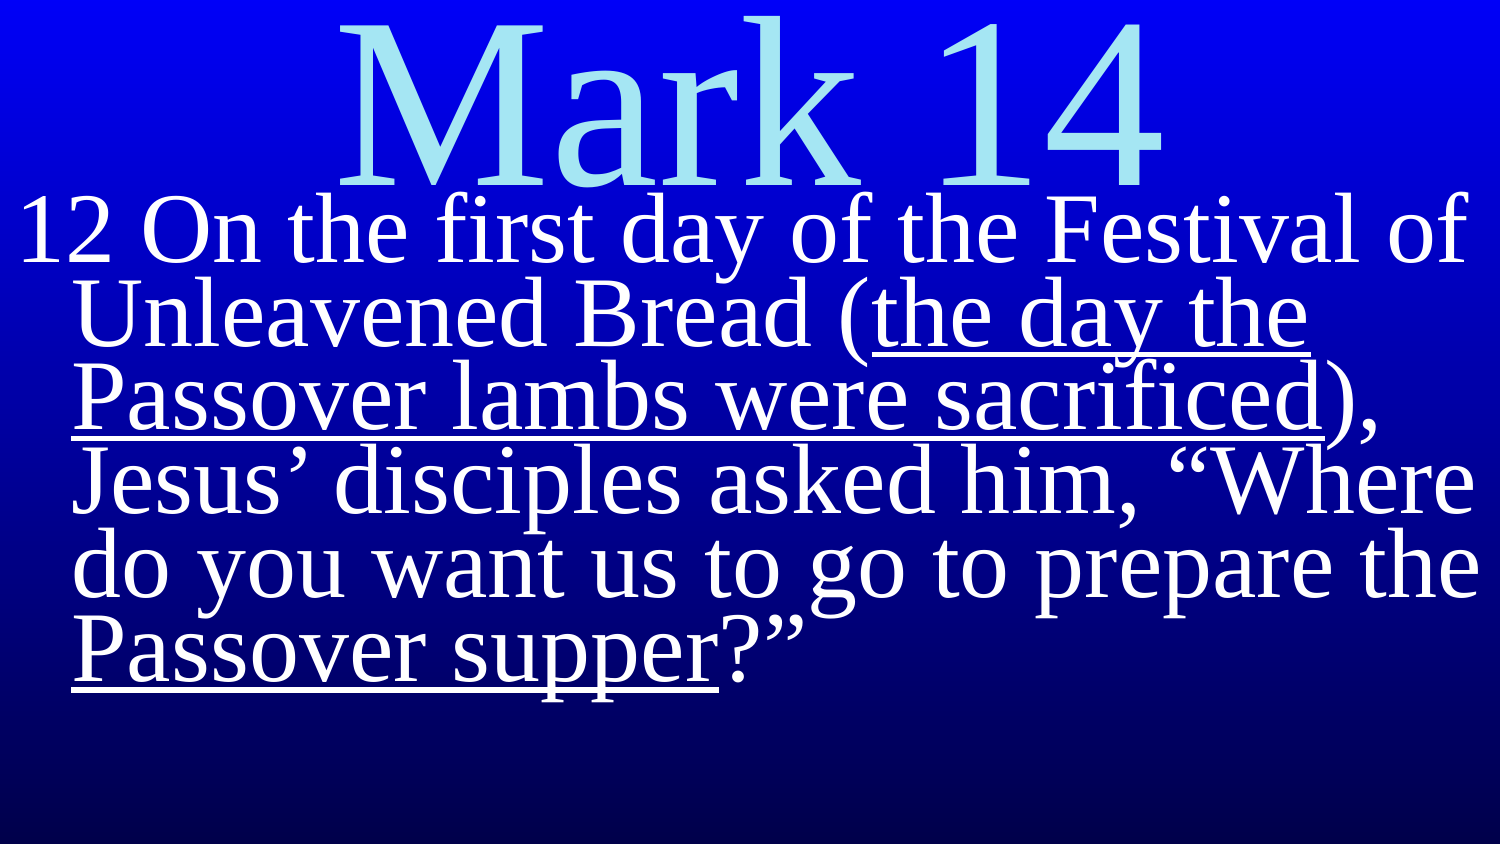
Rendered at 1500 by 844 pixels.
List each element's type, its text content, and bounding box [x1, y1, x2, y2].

list 12 On the first day of the Festival of Unleavened Bread (the day the Passover lambs were sacrificed), Jesus’ disciples asked him, “Where do you want us to go to prepare the Passover supper?” [0, 187, 1500, 788]
title Mark 14 [0, 21, 1500, 187]
